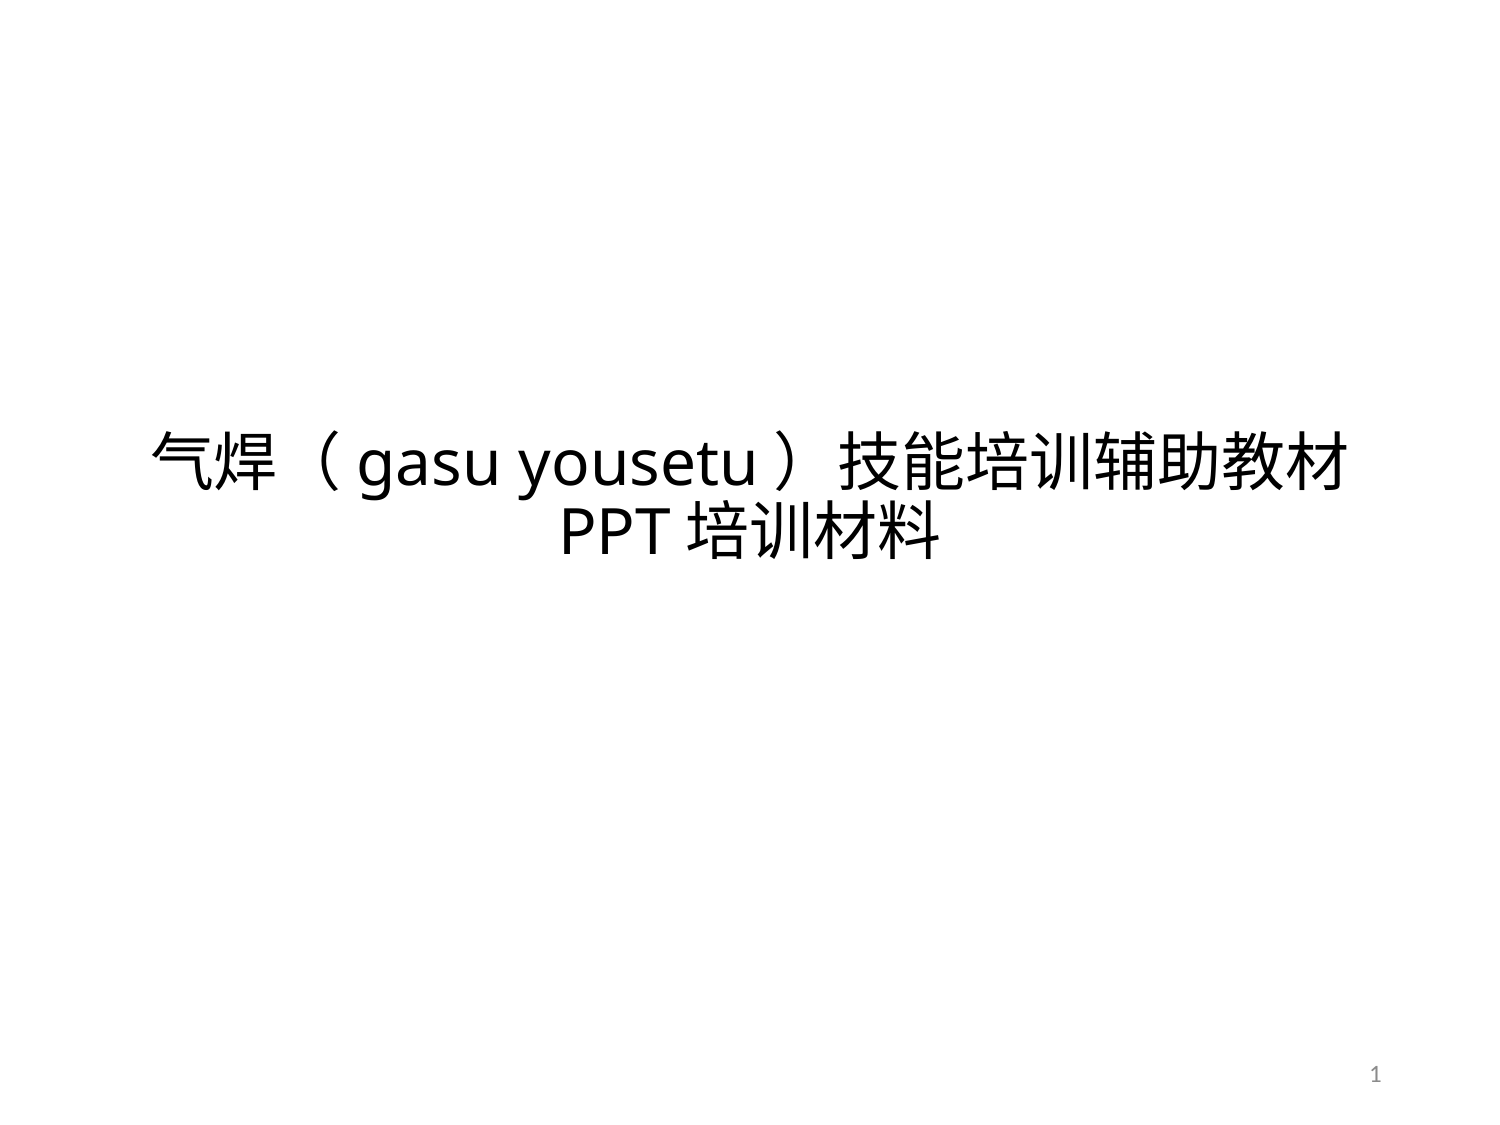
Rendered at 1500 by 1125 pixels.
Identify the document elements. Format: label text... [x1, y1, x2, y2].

slide_number 1 [1059, 1042, 1397, 1103]
title 气焊（gasu yousetu）技能培训辅助教材 PPT培训材料 [112, 404, 1388, 576]
